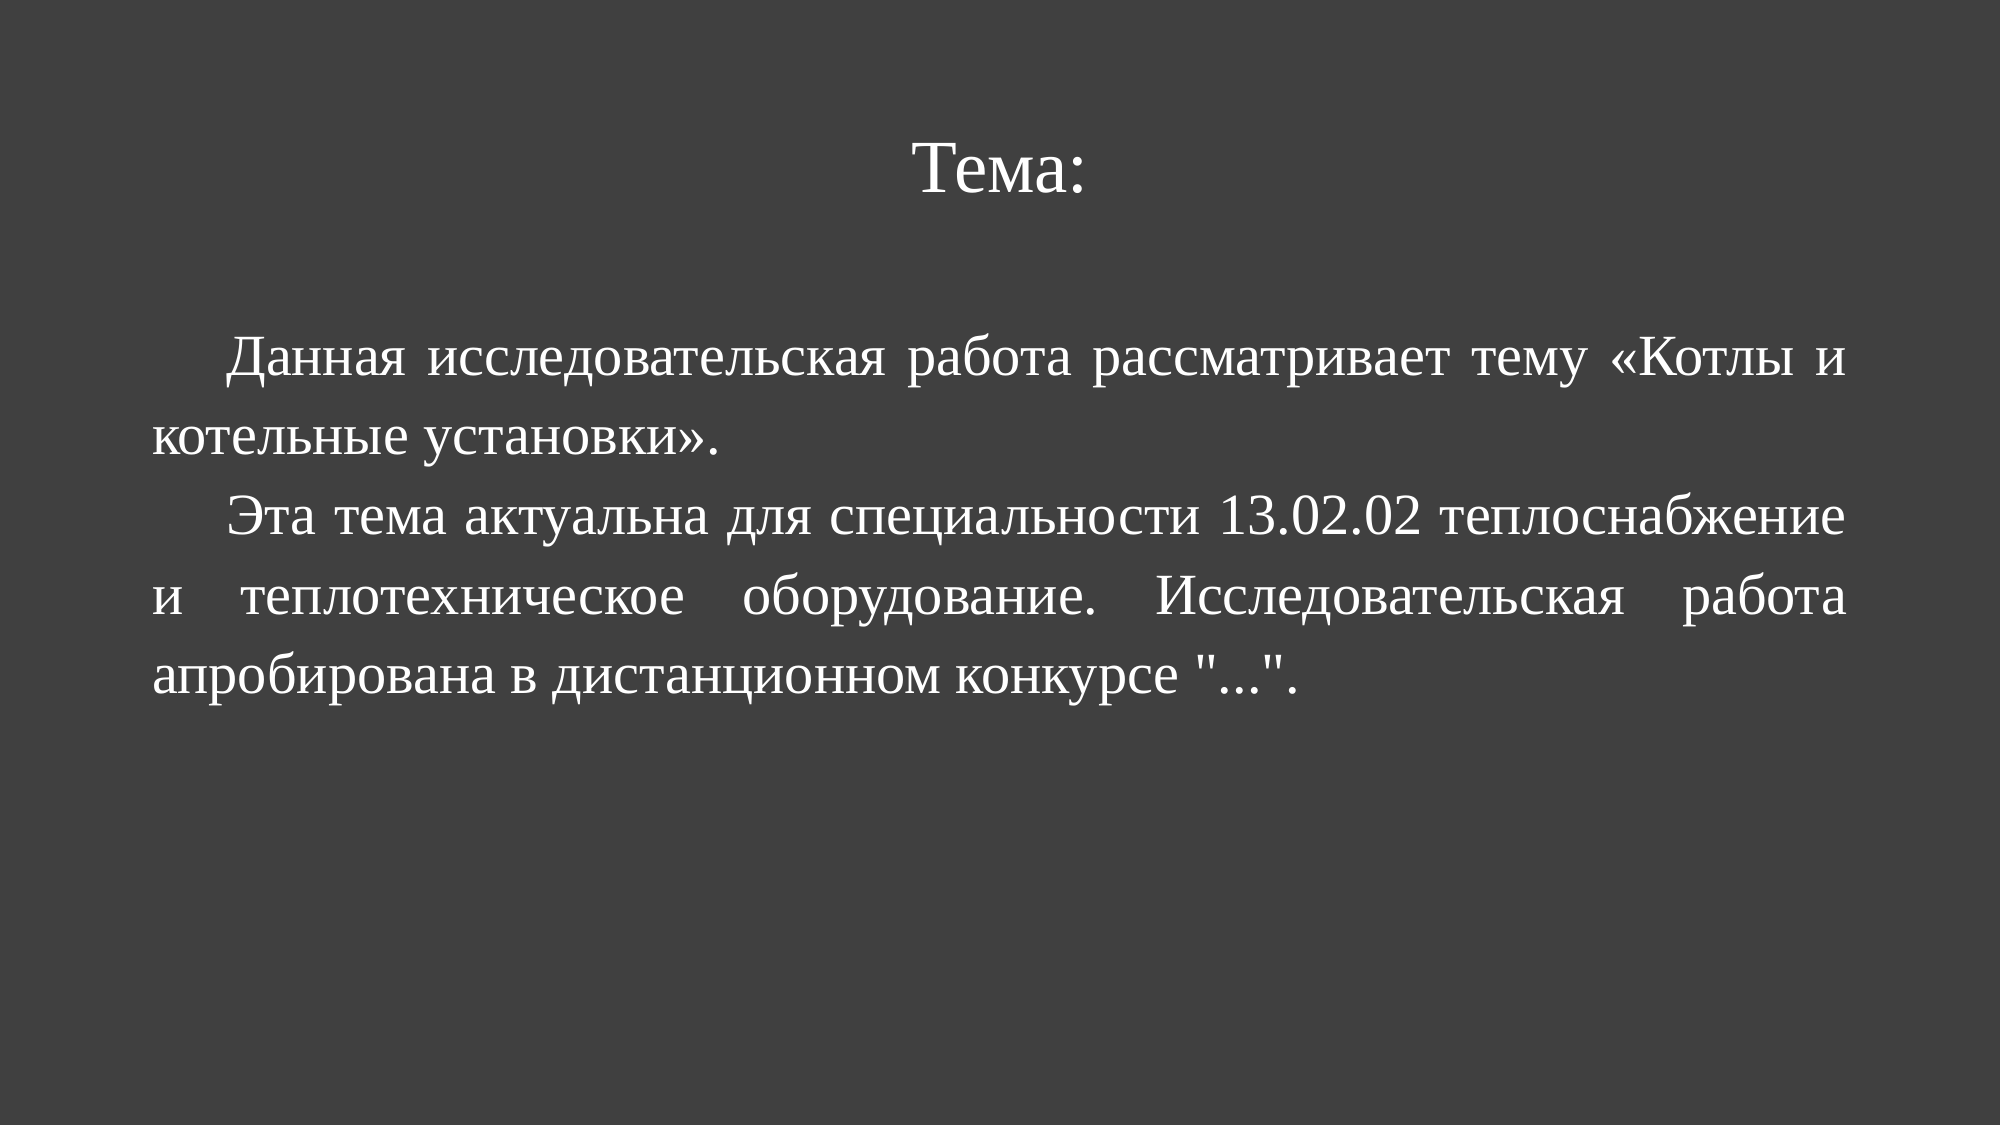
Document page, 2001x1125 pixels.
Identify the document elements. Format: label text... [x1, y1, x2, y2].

title Тема: [137, 59, 1863, 278]
list Данная исследовательская работа рассматривает тему «Котлы и котельные установки». Эта тема актуальна для специальности 13.02.02 теплоснабжение и теплотехническое оборудование. Исследовательская работа апробирована в дистанционном конкурсе "...". [137, 299, 1863, 1014]
